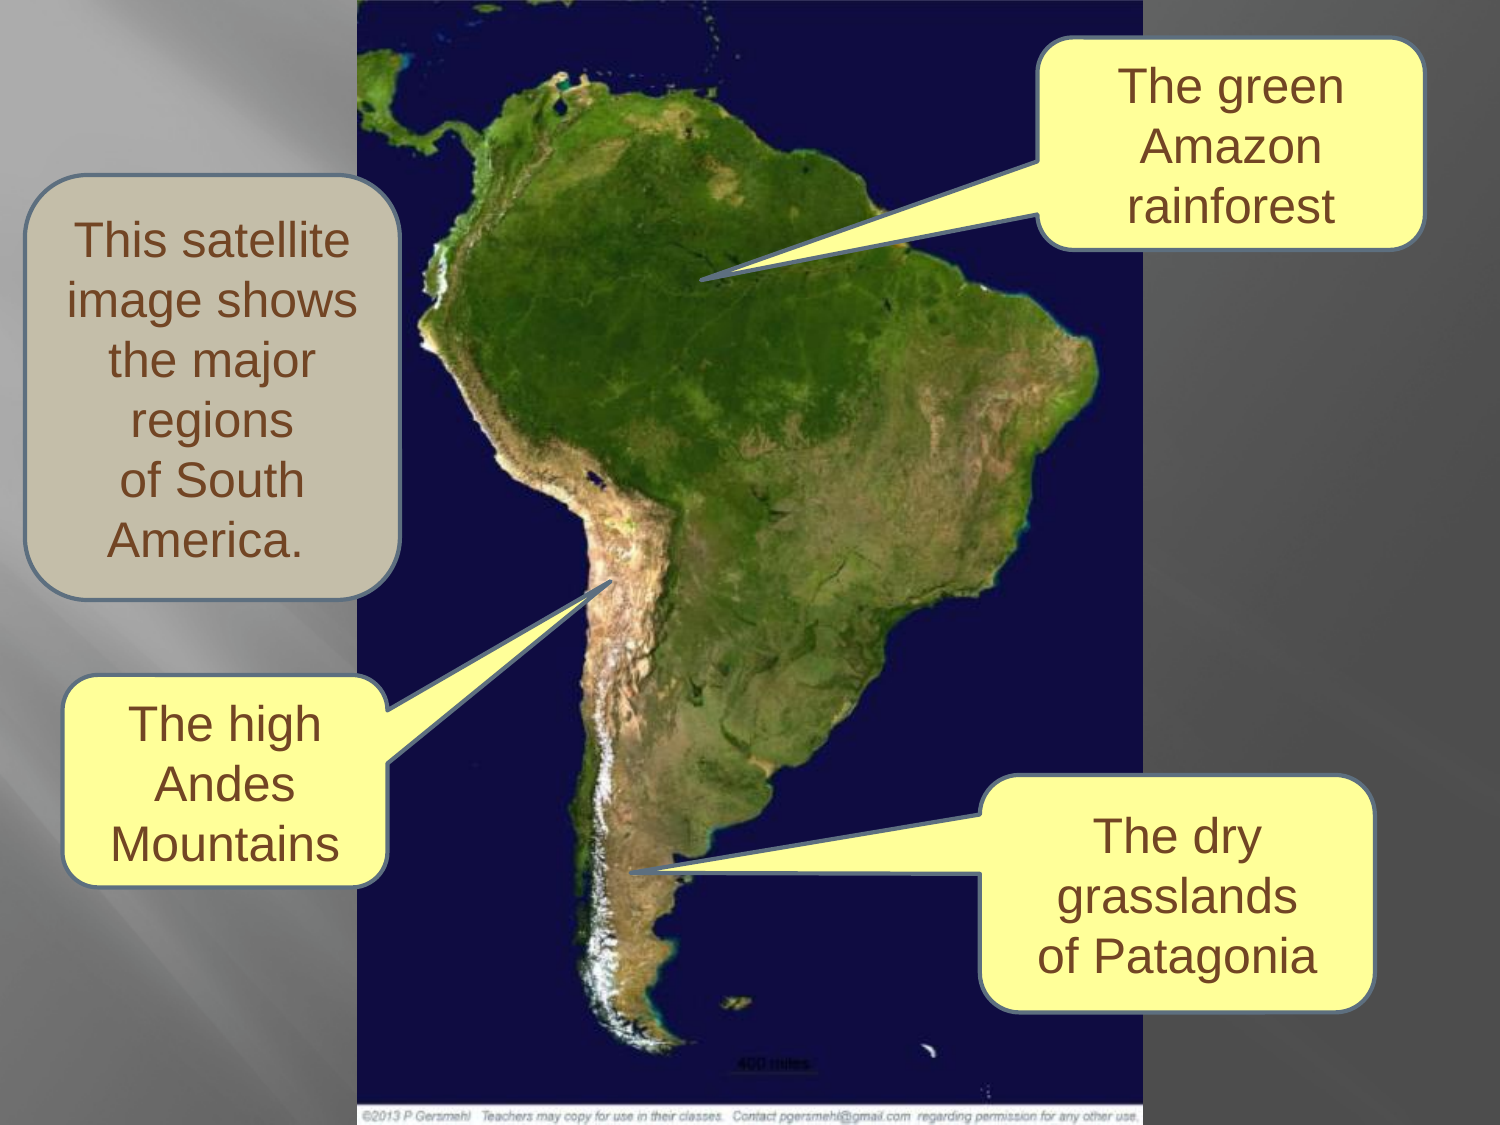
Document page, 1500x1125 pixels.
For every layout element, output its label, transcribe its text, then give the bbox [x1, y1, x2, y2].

text_box This satellite image shows the major regions of South America. [22, 172, 357, 603]
text_box The high Andes Mountains [60, 672, 357, 890]
picture [357, 0, 1143, 1125]
text_box The green Amazon rainforest [1182, 35, 1428, 253]
text_box The dry grasslands of Patagonia [1184, 772, 1378, 1015]
